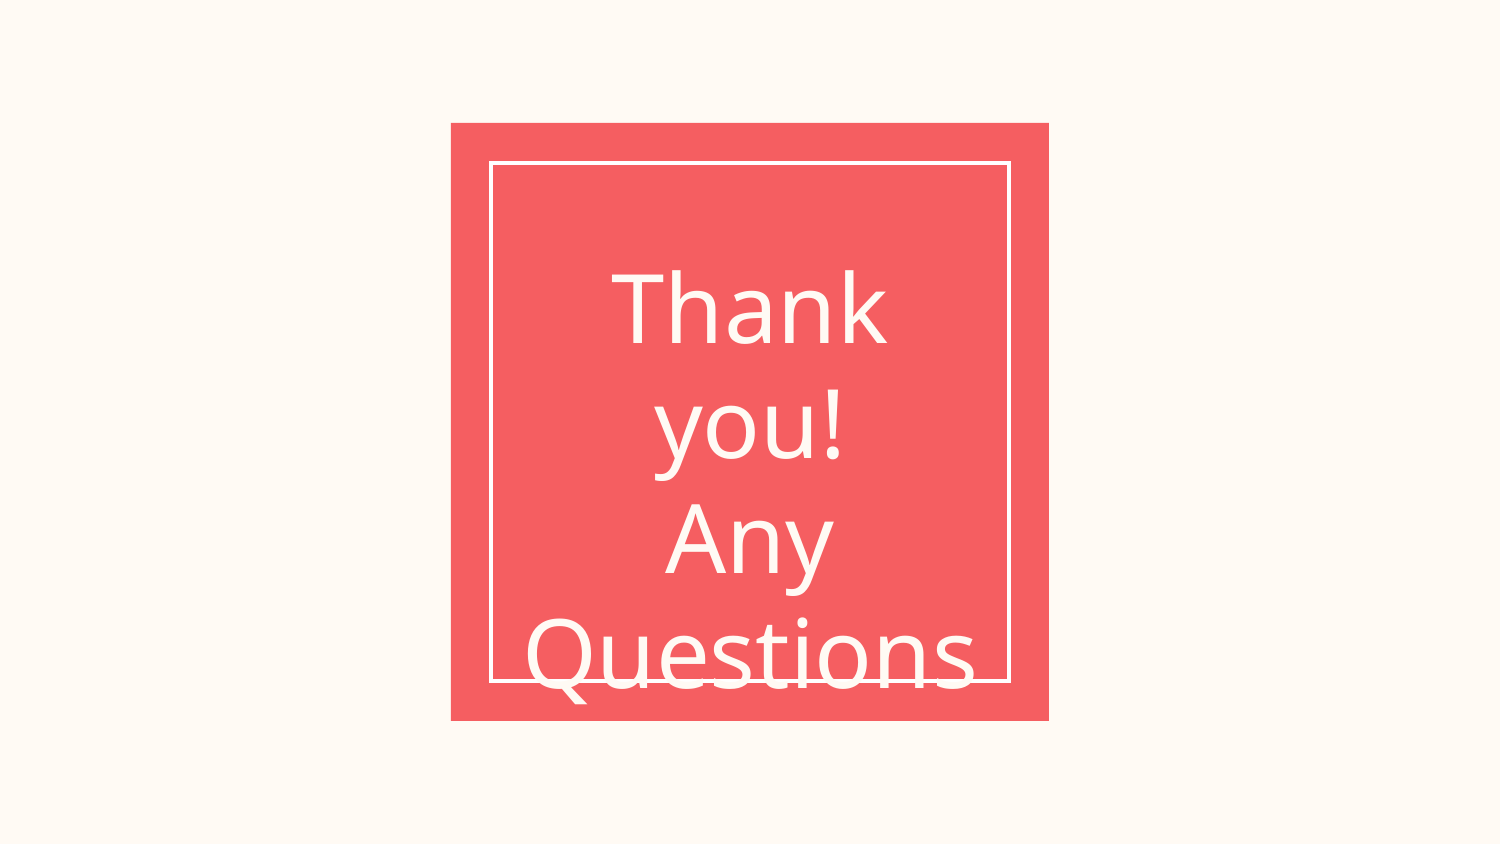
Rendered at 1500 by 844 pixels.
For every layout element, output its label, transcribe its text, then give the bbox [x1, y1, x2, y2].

text_box Thank you! Any Questions? [503, 232, 996, 838]
